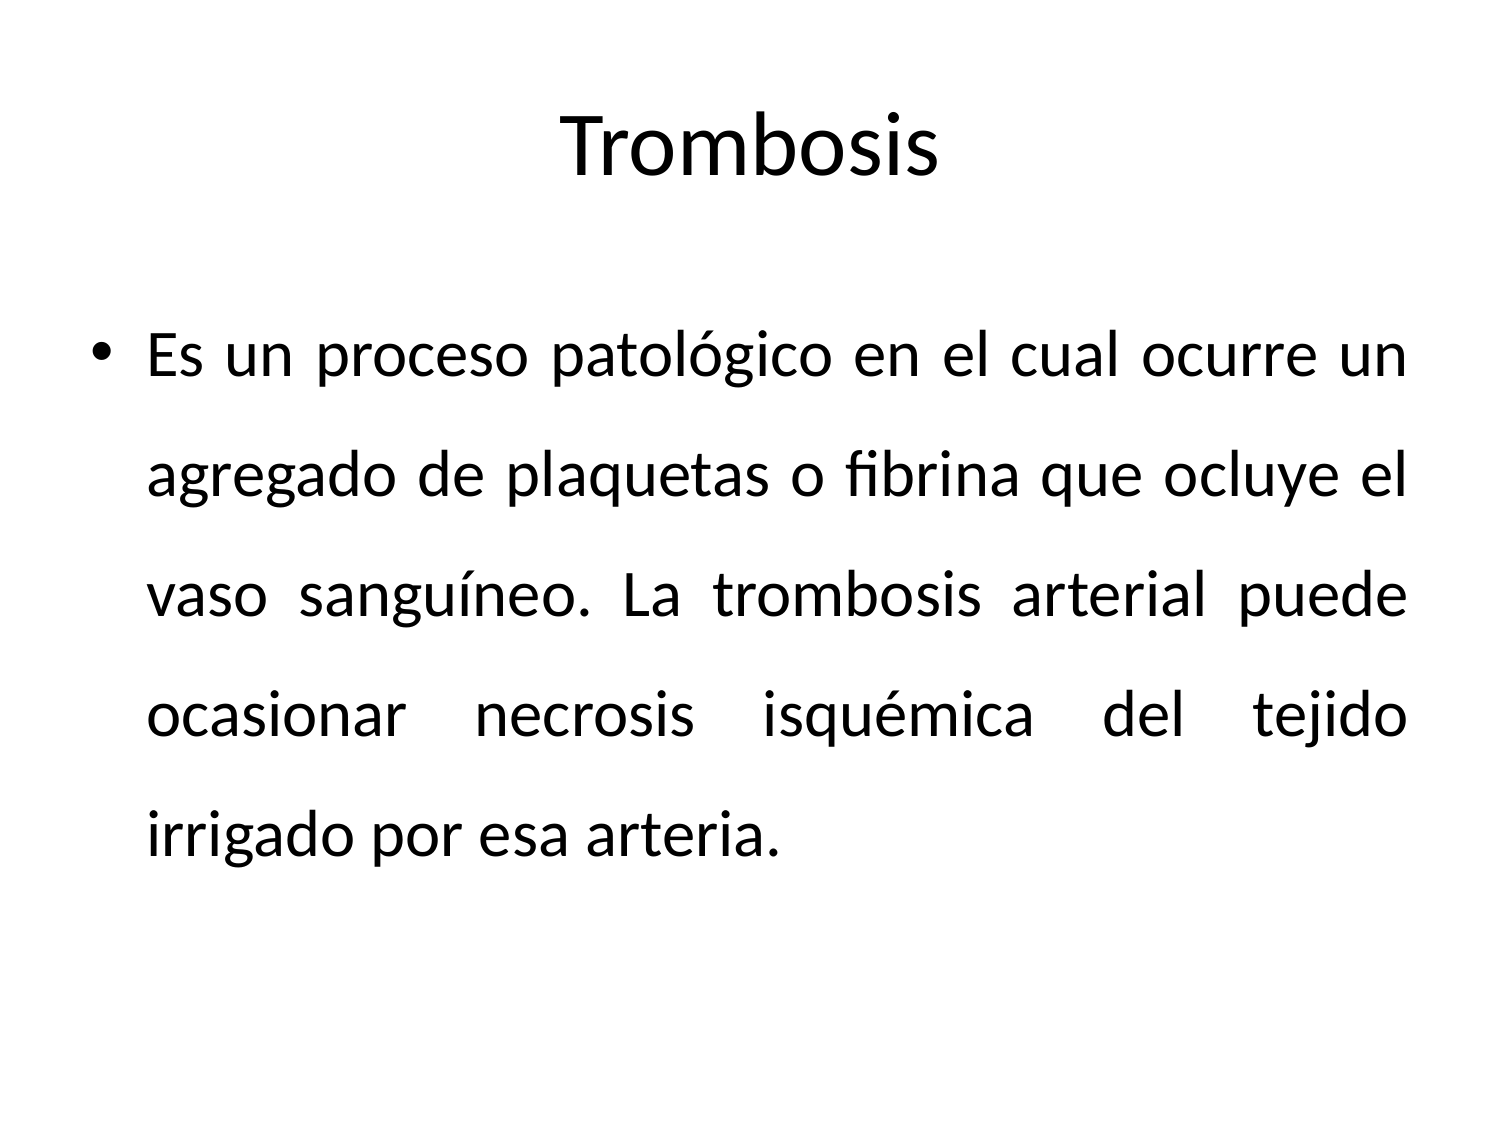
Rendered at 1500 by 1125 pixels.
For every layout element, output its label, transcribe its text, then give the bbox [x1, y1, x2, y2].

list Es un proceso patológico en el cual ocurre un agregado de plaquetas o fibrina que ocluye el vaso sanguíneo. La trombosis arterial puede ocasionar necrosis isquémica del tejido irrigado por esa arteria. [75, 262, 1425, 1005]
title Trombosis [75, 45, 1425, 233]
